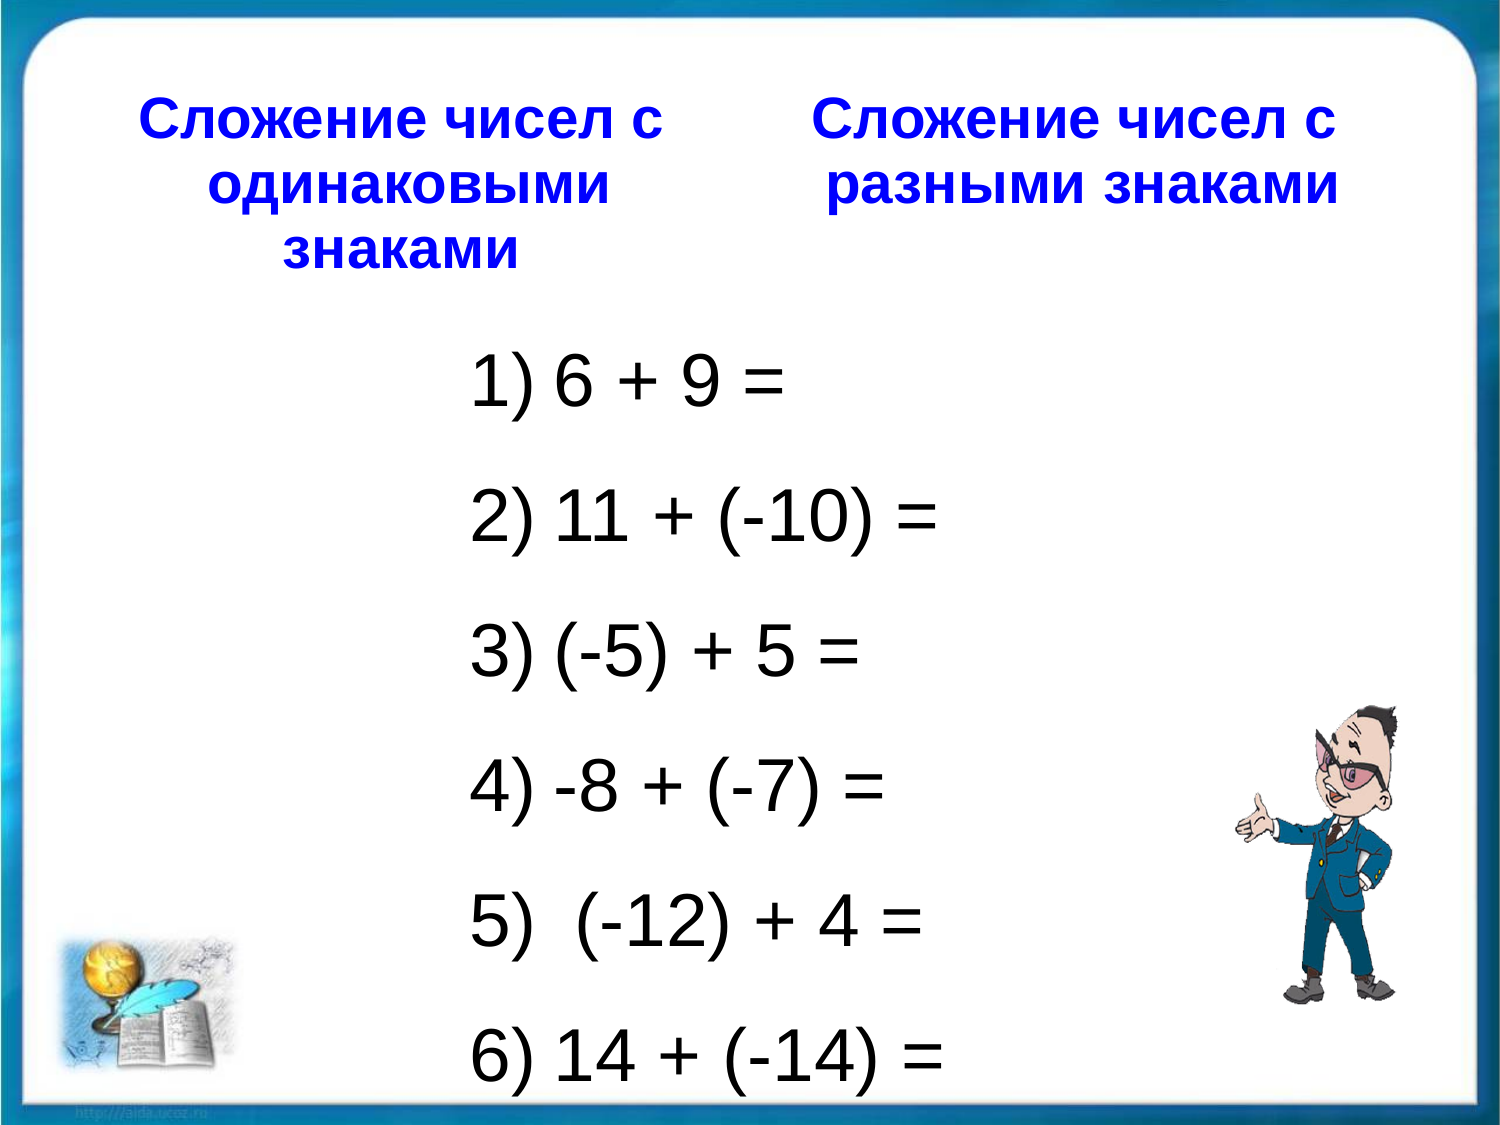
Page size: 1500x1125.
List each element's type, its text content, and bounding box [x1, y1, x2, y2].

table_header Сложение чисел с разными знаками [738, 78, 1411, 303]
table_header Сложение чисел с одинаковыми знаками [65, 78, 738, 303]
text_box 6 + 9 = 11 + (-10) = (-5) + 5 = -8 + (-7) = (-12) + 4 = 14 + (-14) = [454, 303, 1034, 1104]
picture [0, 0, 1500, 1125]
